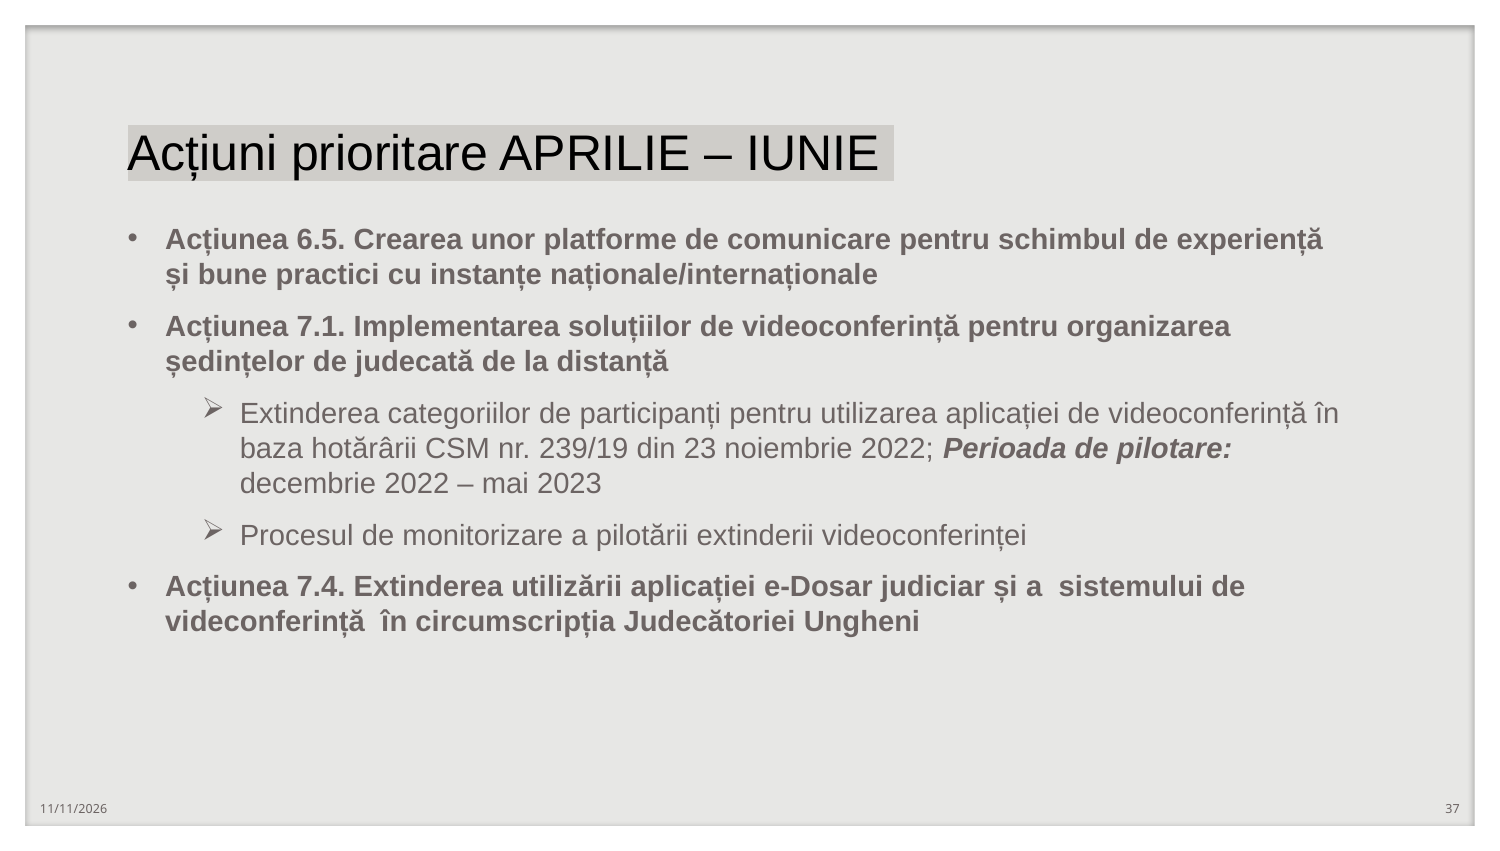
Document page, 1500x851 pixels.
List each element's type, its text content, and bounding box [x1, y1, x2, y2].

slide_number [24, 794, 375, 826]
list Acțiunea 6.5. Crearea unor platforme de comunicare pentru schimbul de experiență și bune practici cu instanțe naționale/internaționale Acțiunea 7.1. Implementarea soluțiilor de videoconferință pentru organizarea ședințelor de judecată de la distanță ​ Extinderea categoriilor de participanți pentru utilizarea aplicației de videoconferință în baza hotărârii CSM nr. 239/19 din 23 noiembrie 2022; Perioada de pilotare: decembrie 2022 – mai 2023 Procesul de monitorizare a pilotării extinderii videoconferinței Acțiunea 7.4. Extinderea utilizării aplicației e-Dosar judiciar și a sistemului de videconferință în circumscripția Judecătoriei Ungheni [112, 212, 1388, 738]
title Acțiuni prioritare APRILIE – IUNIE [112, 112, 1388, 188]
slide_number 37 [1125, 794, 1475, 826]
